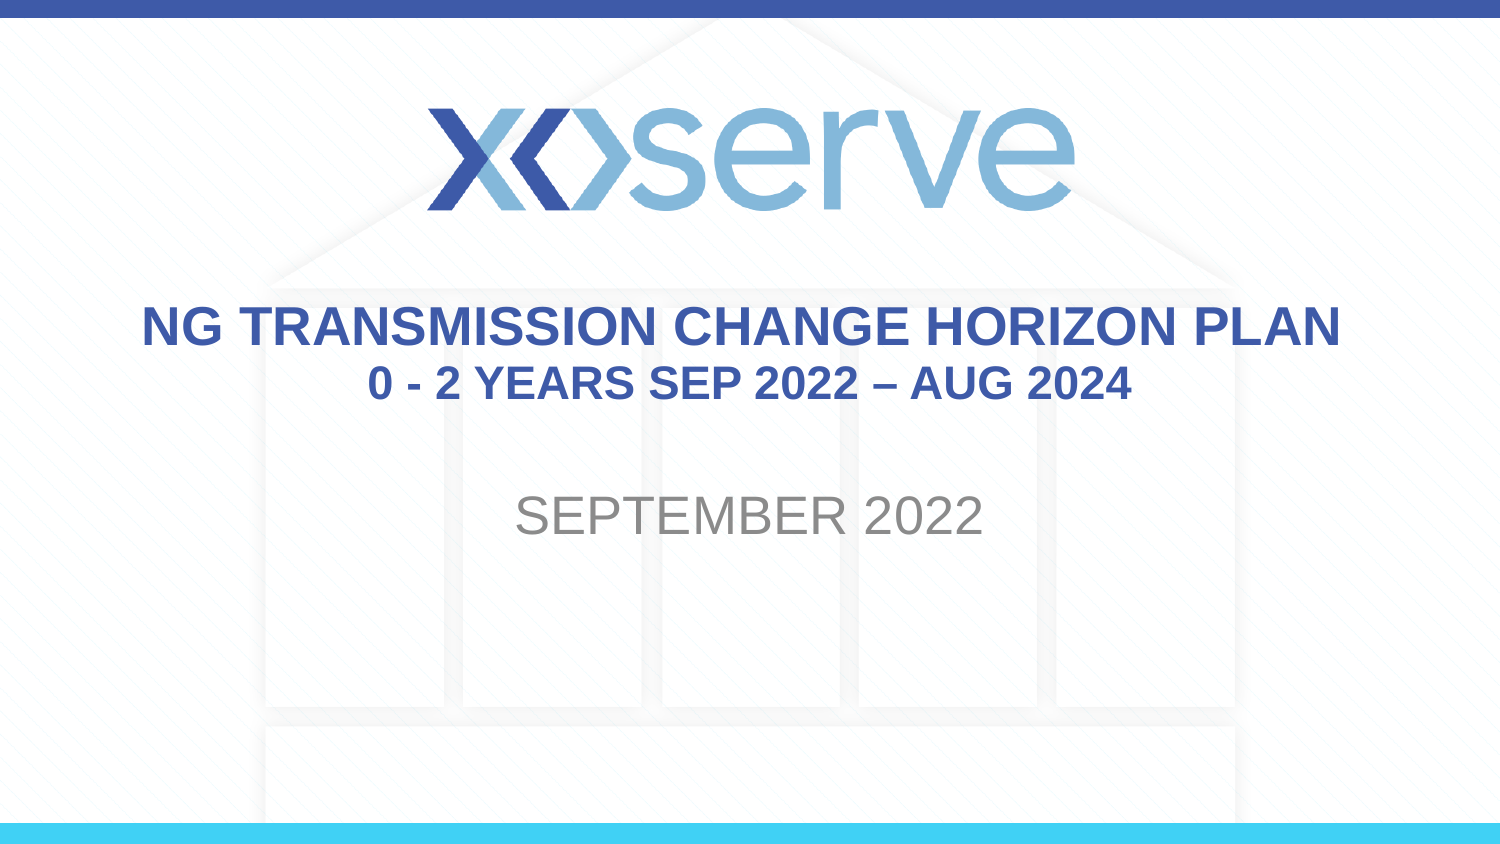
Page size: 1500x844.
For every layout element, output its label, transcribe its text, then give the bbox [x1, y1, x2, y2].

subtitle SEPTEMBER 2022 [225, 478, 1275, 588]
title NG TRANSMISSION CHANGE HORIZON PLAN 0 - 2 YEARS SEP 2022 – AUG 2024 [112, 262, 1388, 443]
picture [0, 0, 1500, 844]
